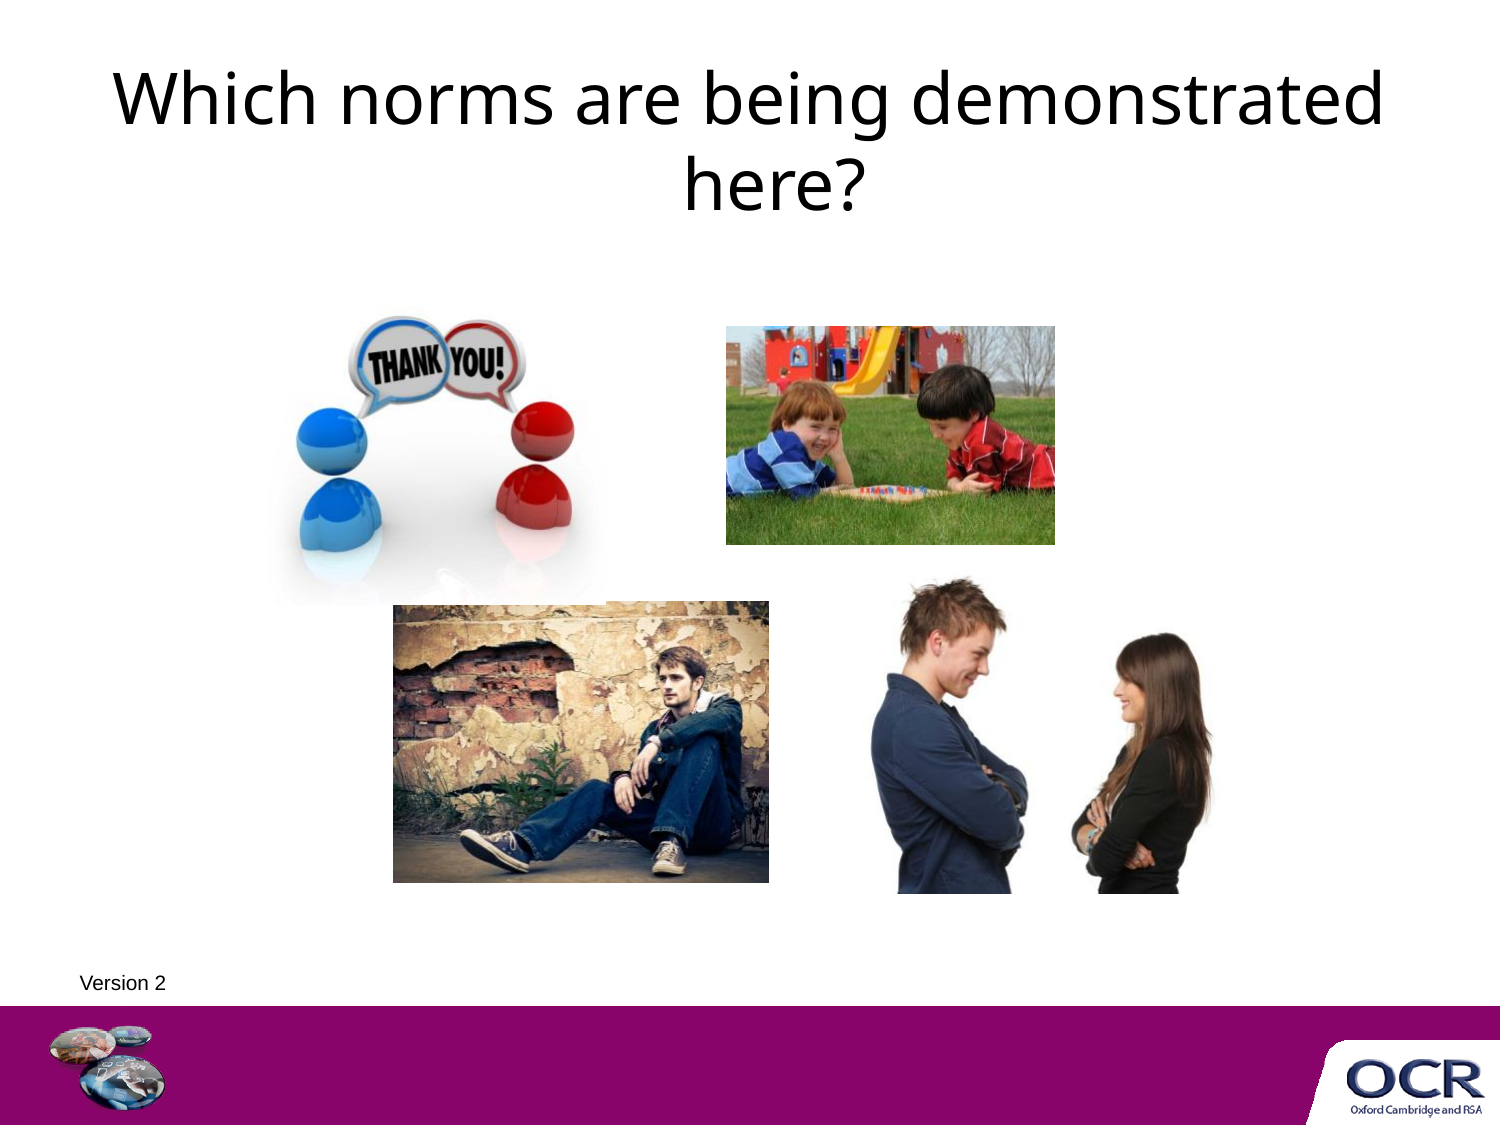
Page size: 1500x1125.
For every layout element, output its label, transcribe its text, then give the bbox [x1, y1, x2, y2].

title Which norms are being demonstrated here? [75, 45, 1425, 233]
picture [262, 289, 769, 884]
picture [812, 569, 1298, 894]
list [0, 1005, 1500, 1125]
picture [726, 326, 1056, 545]
